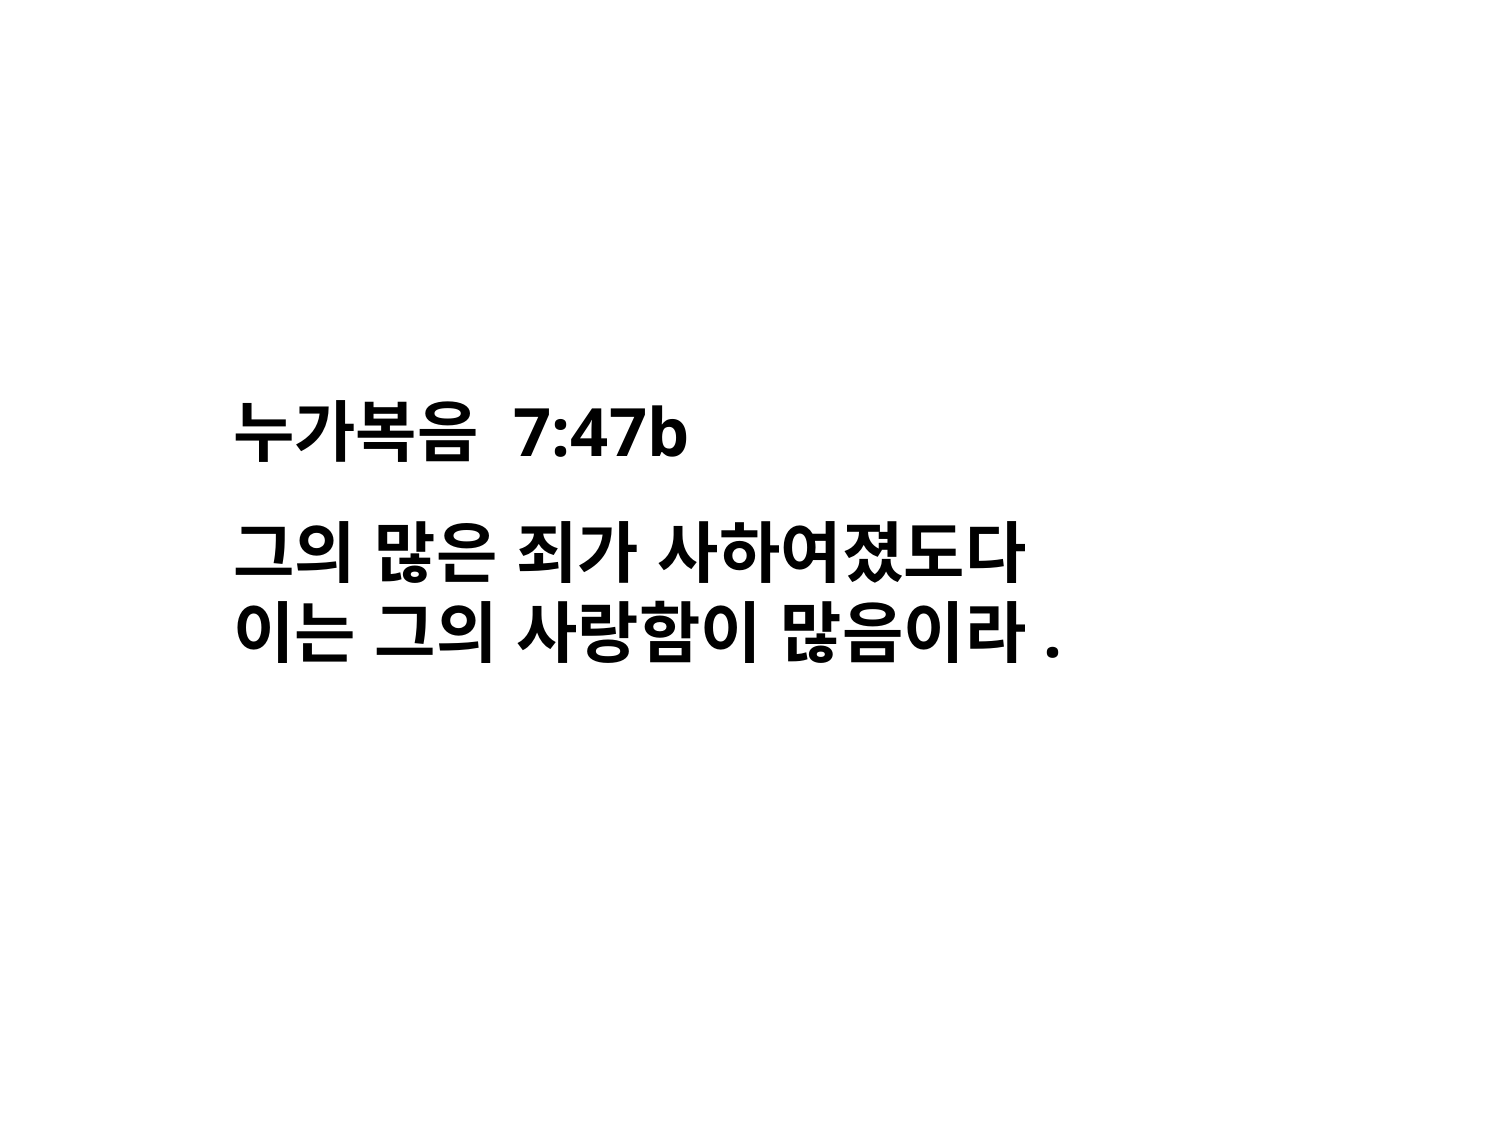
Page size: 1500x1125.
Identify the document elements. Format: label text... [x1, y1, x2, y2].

text_box 그의 많은 죄가 사하여졌도다 이는 그의 사랑함이 많음이라. [218, 503, 1306, 679]
text_box 누가복음 7:47b [218, 381, 1306, 477]
